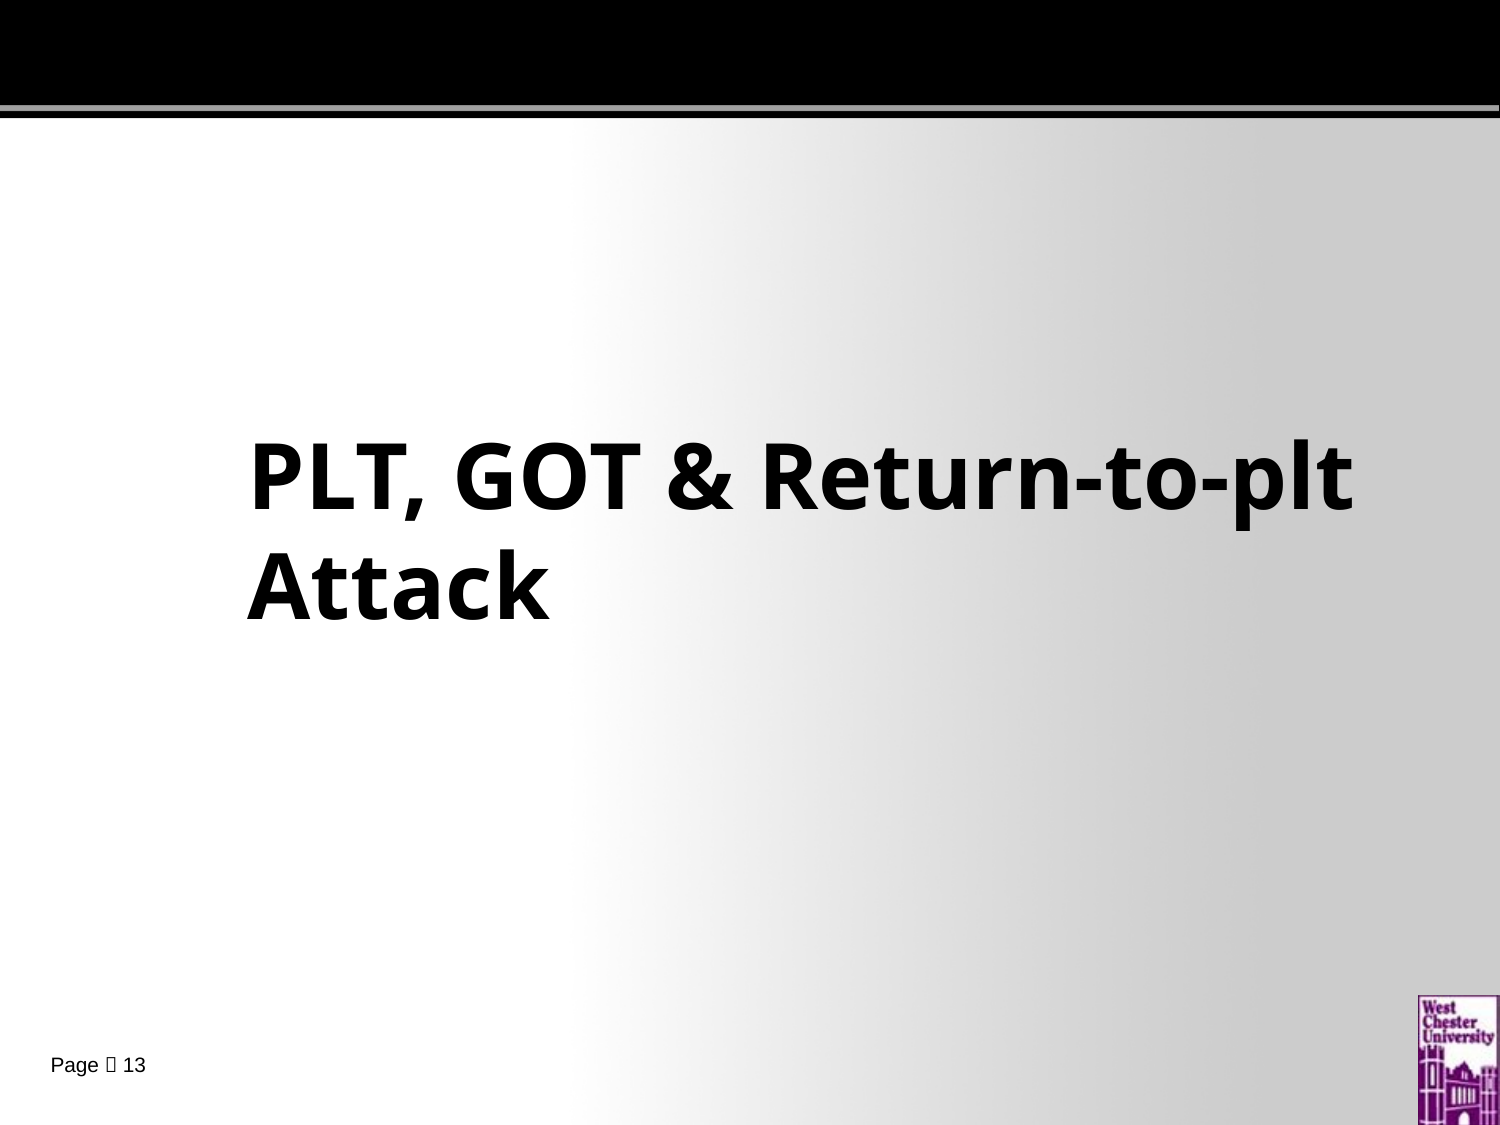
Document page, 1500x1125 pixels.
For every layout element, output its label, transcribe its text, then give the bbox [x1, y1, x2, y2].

list PLT, GOT & Return-to-plt Attack [247, 417, 1500, 1125]
picture [0, 0, 1500, 1125]
